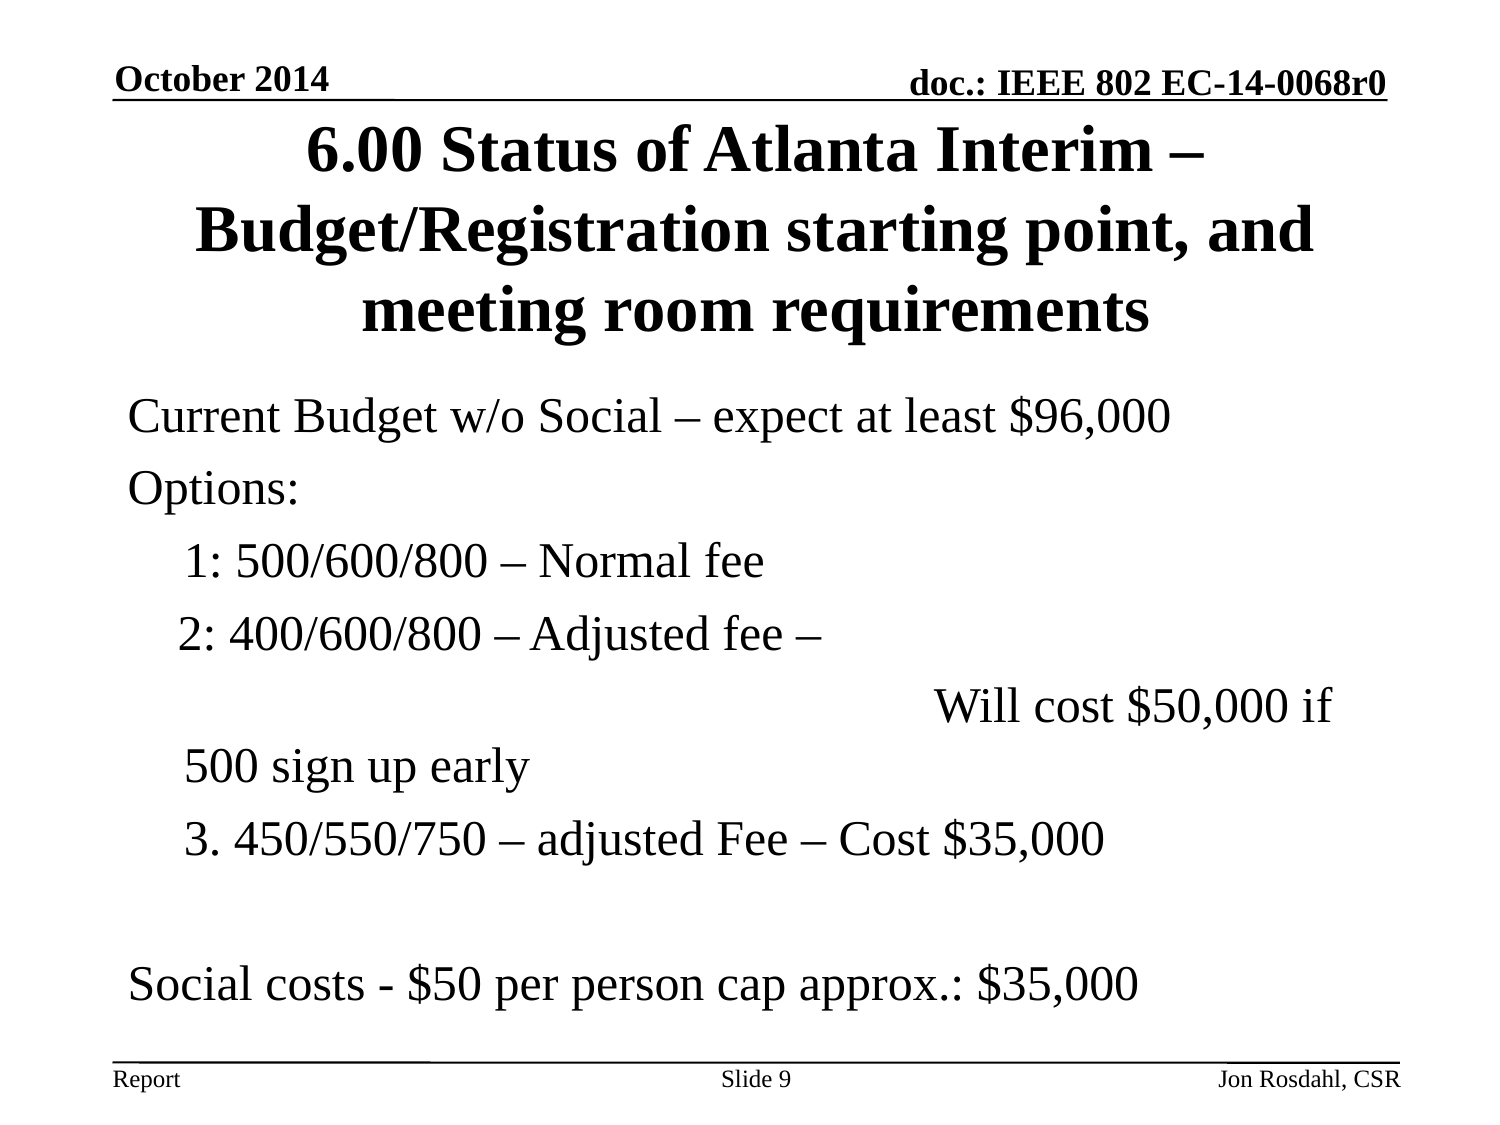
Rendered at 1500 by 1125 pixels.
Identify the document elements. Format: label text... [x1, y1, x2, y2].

text_box Jon Rosdahl, CSR [902, 1062, 1402, 1092]
list Current Budget w/o Social – expect at least $96,000 Options: 1: 500/600/800 – Normal fee 2: 400/600/800 – Adjusted fee – Will cost $50,000 if 500 sign up early 3. 450/550/750 – adjusted Fee – Cost $35,000 Social costs - $50 per person cap approx.: $35,000 [112, 374, 1388, 1051]
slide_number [114, 54, 423, 100]
title 6.00 Status of Atlanta Interim – Budget/Registration starting point, and meeting room requirements [87, 112, 1426, 338]
slide_number Slide 9 [712, 1061, 800, 1123]
